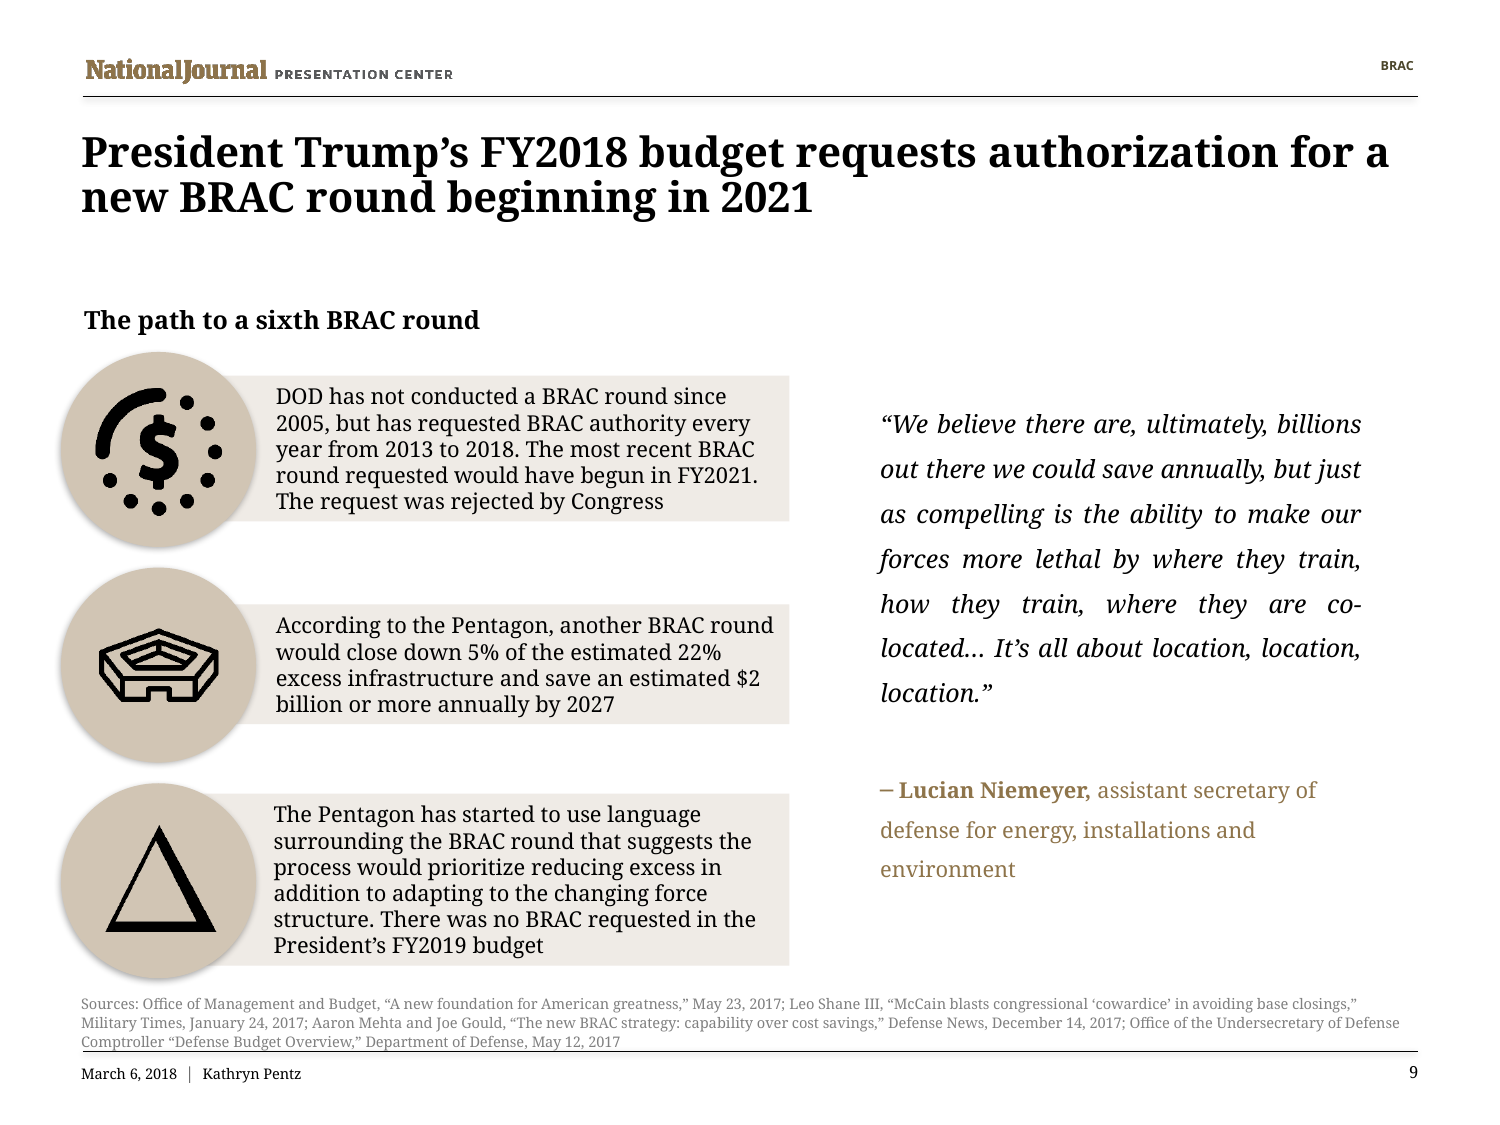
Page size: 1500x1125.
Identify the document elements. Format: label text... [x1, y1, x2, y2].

text_box President Trump’s FY2018 budget requests authorization for a new BRAC round beginning in 2021 [66, 124, 1446, 224]
slide_number 9 [1083, 1054, 1434, 1115]
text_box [60, 351, 790, 548]
text_box BRAC [1365, 51, 1429, 81]
text_box “We believe there are, ultimately, billions out there we could save annually, but just as compelling is the ability to make our forces more lethal by where they train, how they train, where they are co-located… It’s all about location, location, location.” ─ Lucian Niemeyer, assistant secretary of defense for energy, installations and environment [865, 386, 1378, 890]
text_box Sources: Office of Management and Budget, “A new foundation for American greatness,” May 23, 2017; Leo Shane III, “McCain blasts congressional ‘cowardice’ in avoiding base closings,” Military Times, January 24, 2017; Aaron Mehta and Joe Gould, “The new BRAC strategy: capability over cost savings,” Defense News, December 14, 2017; Office of the Undersecretary of Defense Comptroller “Defense Budget Overview,” Department of Defense, May 12, 2017 [66, 985, 1420, 1052]
picture [79, 49, 460, 97]
text_box March 6, 2018 | Kathryn Pentz [66, 1053, 1283, 1110]
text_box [60, 782, 790, 979]
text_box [60, 567, 790, 763]
text_box The path to a sixth BRAC round [69, 296, 1420, 342]
